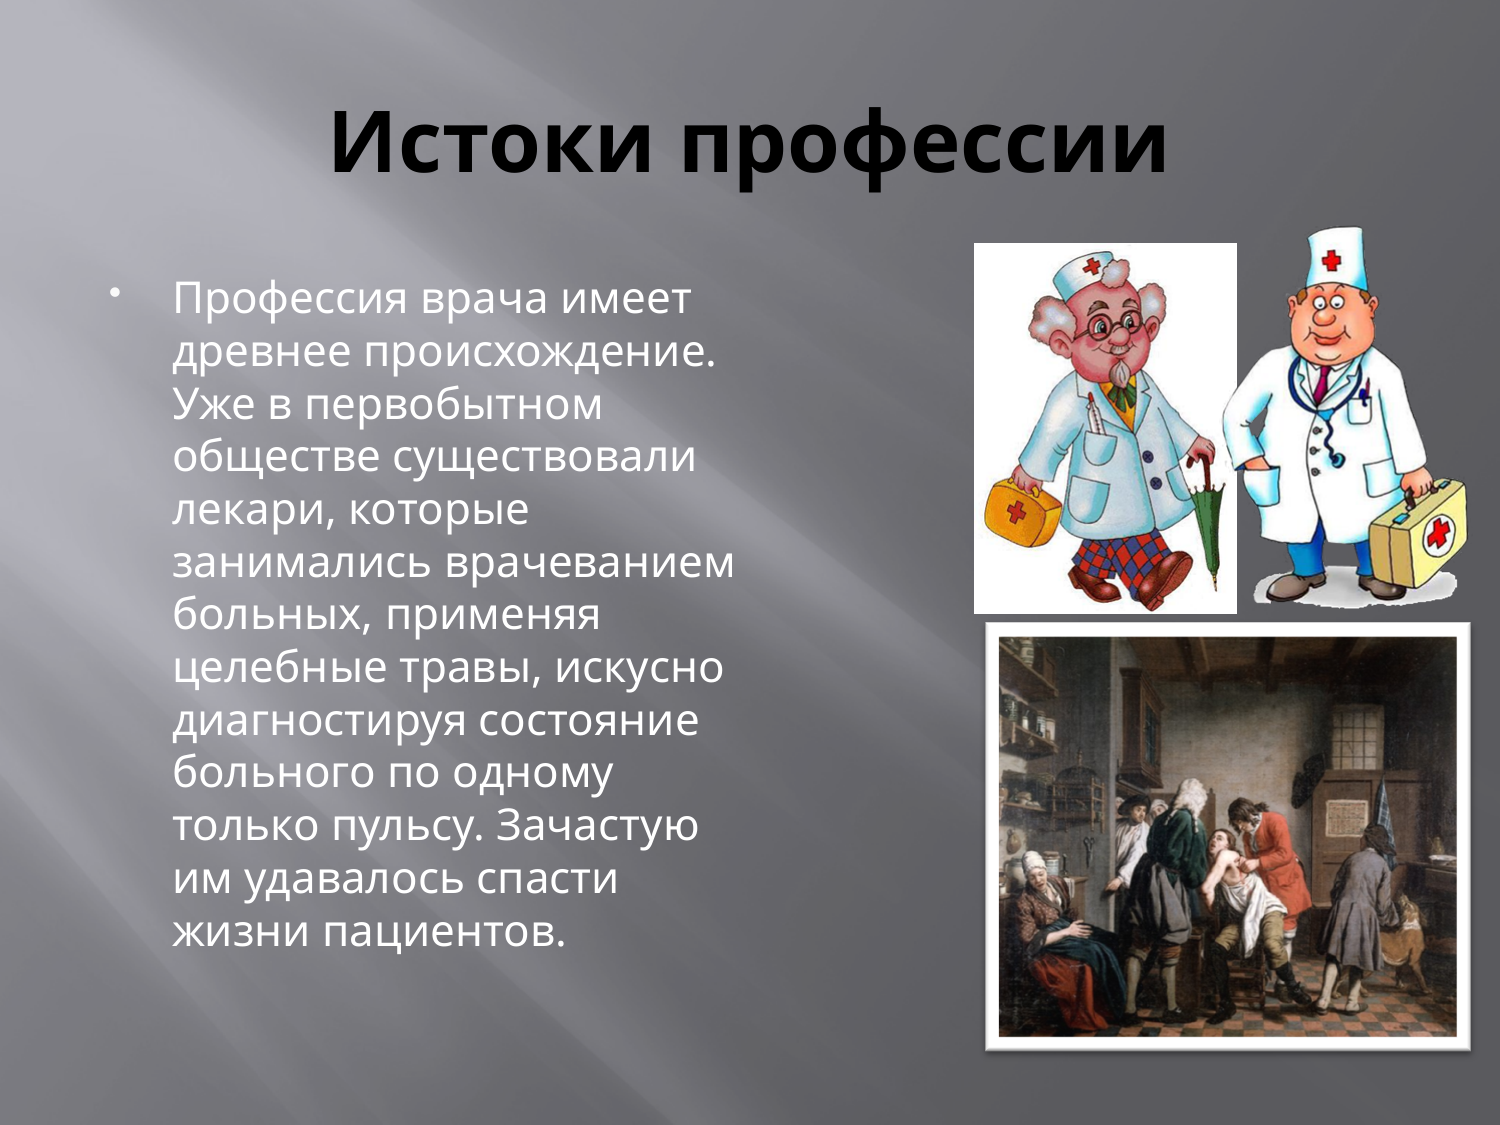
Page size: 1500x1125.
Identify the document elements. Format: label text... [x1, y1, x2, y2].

picture [974, 213, 1481, 1066]
list Профессия врача имеет древнее происхождение. Уже в первобытном обществе существовали лекари, которые занимались врачеванием больных, применяя целебные травы, искусно диагностируя состояние больного по одному только пульсу. Зачастую им удавалось спасти жизни пациентов. [75, 262, 762, 1005]
title Истоки профессии [75, 45, 1425, 233]
